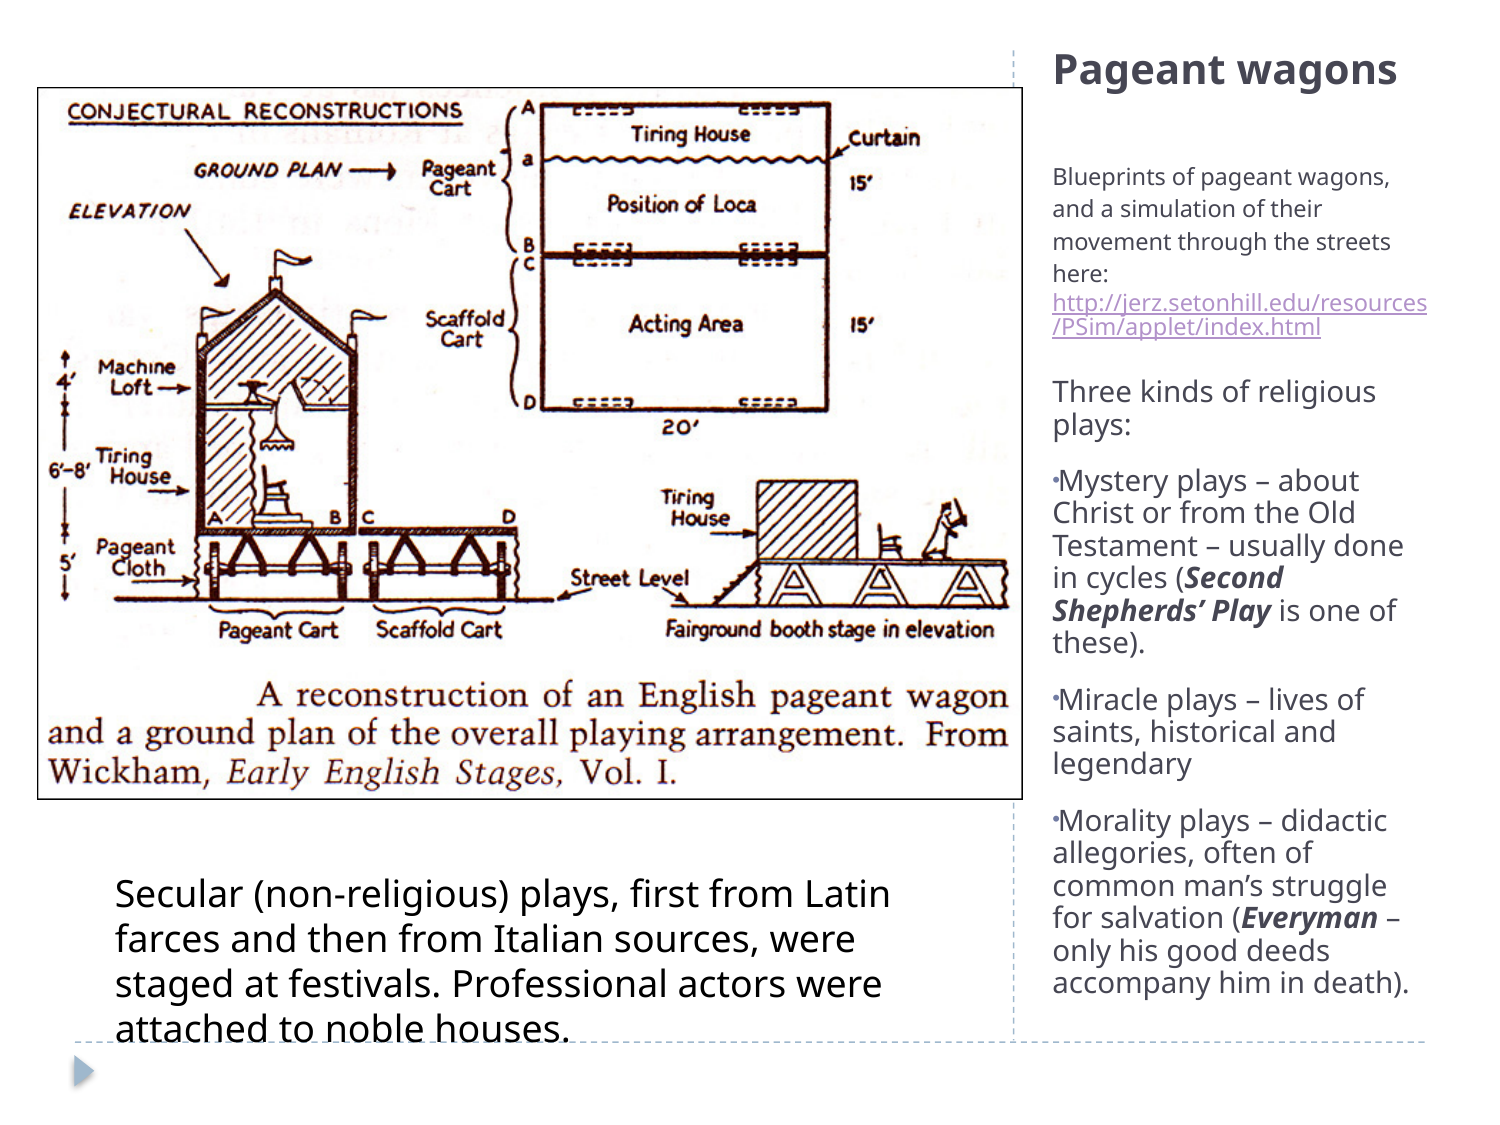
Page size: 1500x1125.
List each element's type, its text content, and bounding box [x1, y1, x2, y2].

picture [37, 87, 1023, 801]
title Pageant wagons [1037, 37, 1451, 149]
list Blueprints of pageant wagons, and a simulation of their movement through the streets here: http://jerz.setonhill.edu/resources/PSim/applet/index.html Three kinds of religious plays: Mystery plays – about Christ or from the Old Testament – usually done in cycles (Second Shepherds’ Play is one of these). Miracle plays – lives of saints, historical and legendary Morality plays – didactic allegories, often of common man’s struggle for salvation (Everyman – only his good deeds accompany him in death). [1037, 149, 1451, 995]
text_box Secular (non-religious) plays, first from Latin farces and then from Italian sources, were staged at festivals. Professional actors were attached to noble houses. [99, 862, 950, 1058]
